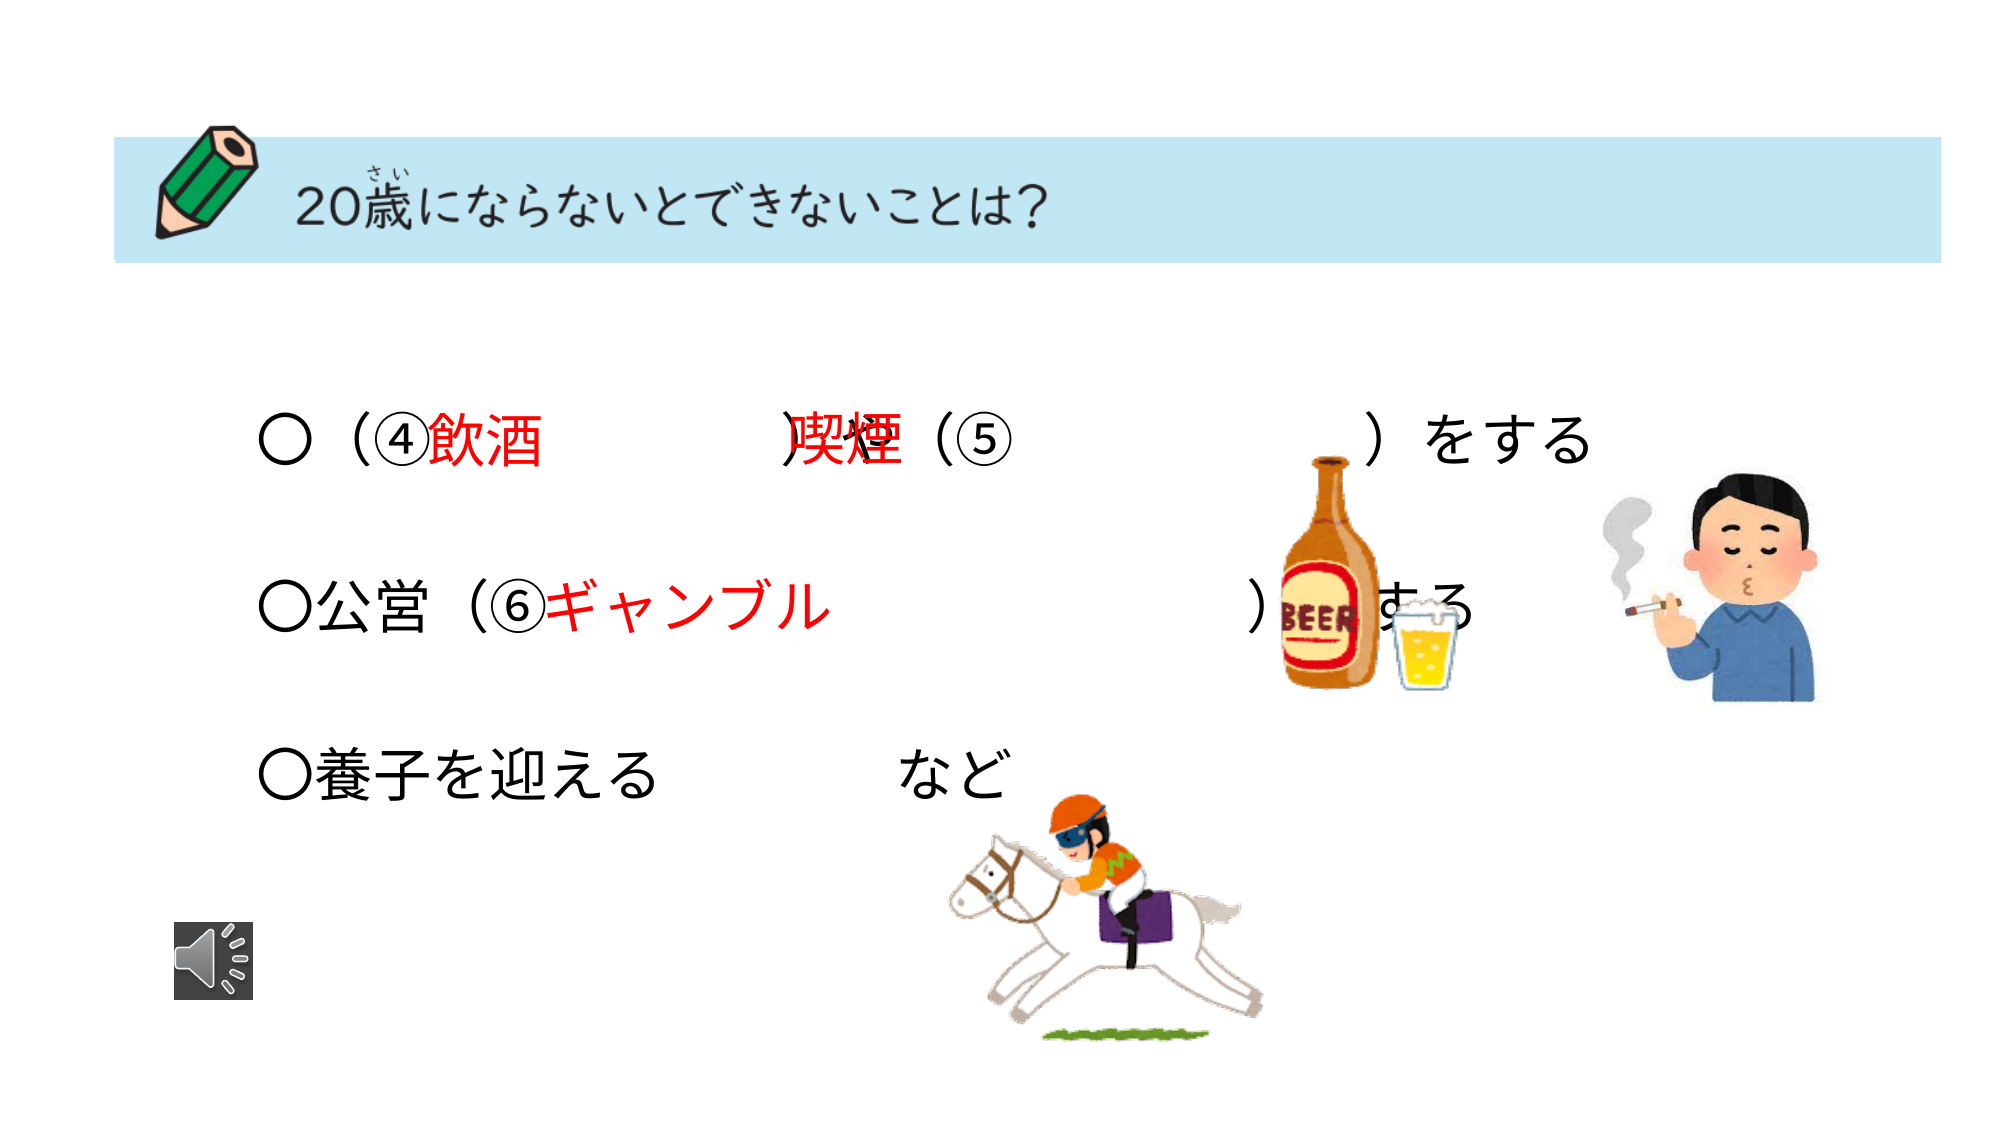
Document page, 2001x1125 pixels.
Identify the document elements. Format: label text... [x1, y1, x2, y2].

picture [103, 120, 1948, 263]
picture [173, 920, 254, 1001]
list 〇（④ ）や（⑤ ）をする 〇公営（⑥ ）をする 〇養子を迎える など [241, 403, 1810, 915]
picture [1593, 466, 1848, 708]
picture [945, 774, 1267, 1055]
text_box 喫煙 [772, 395, 962, 480]
text_box ギャンブル [528, 562, 853, 648]
picture [1250, 452, 1488, 694]
text_box 飲酒 [412, 396, 602, 482]
